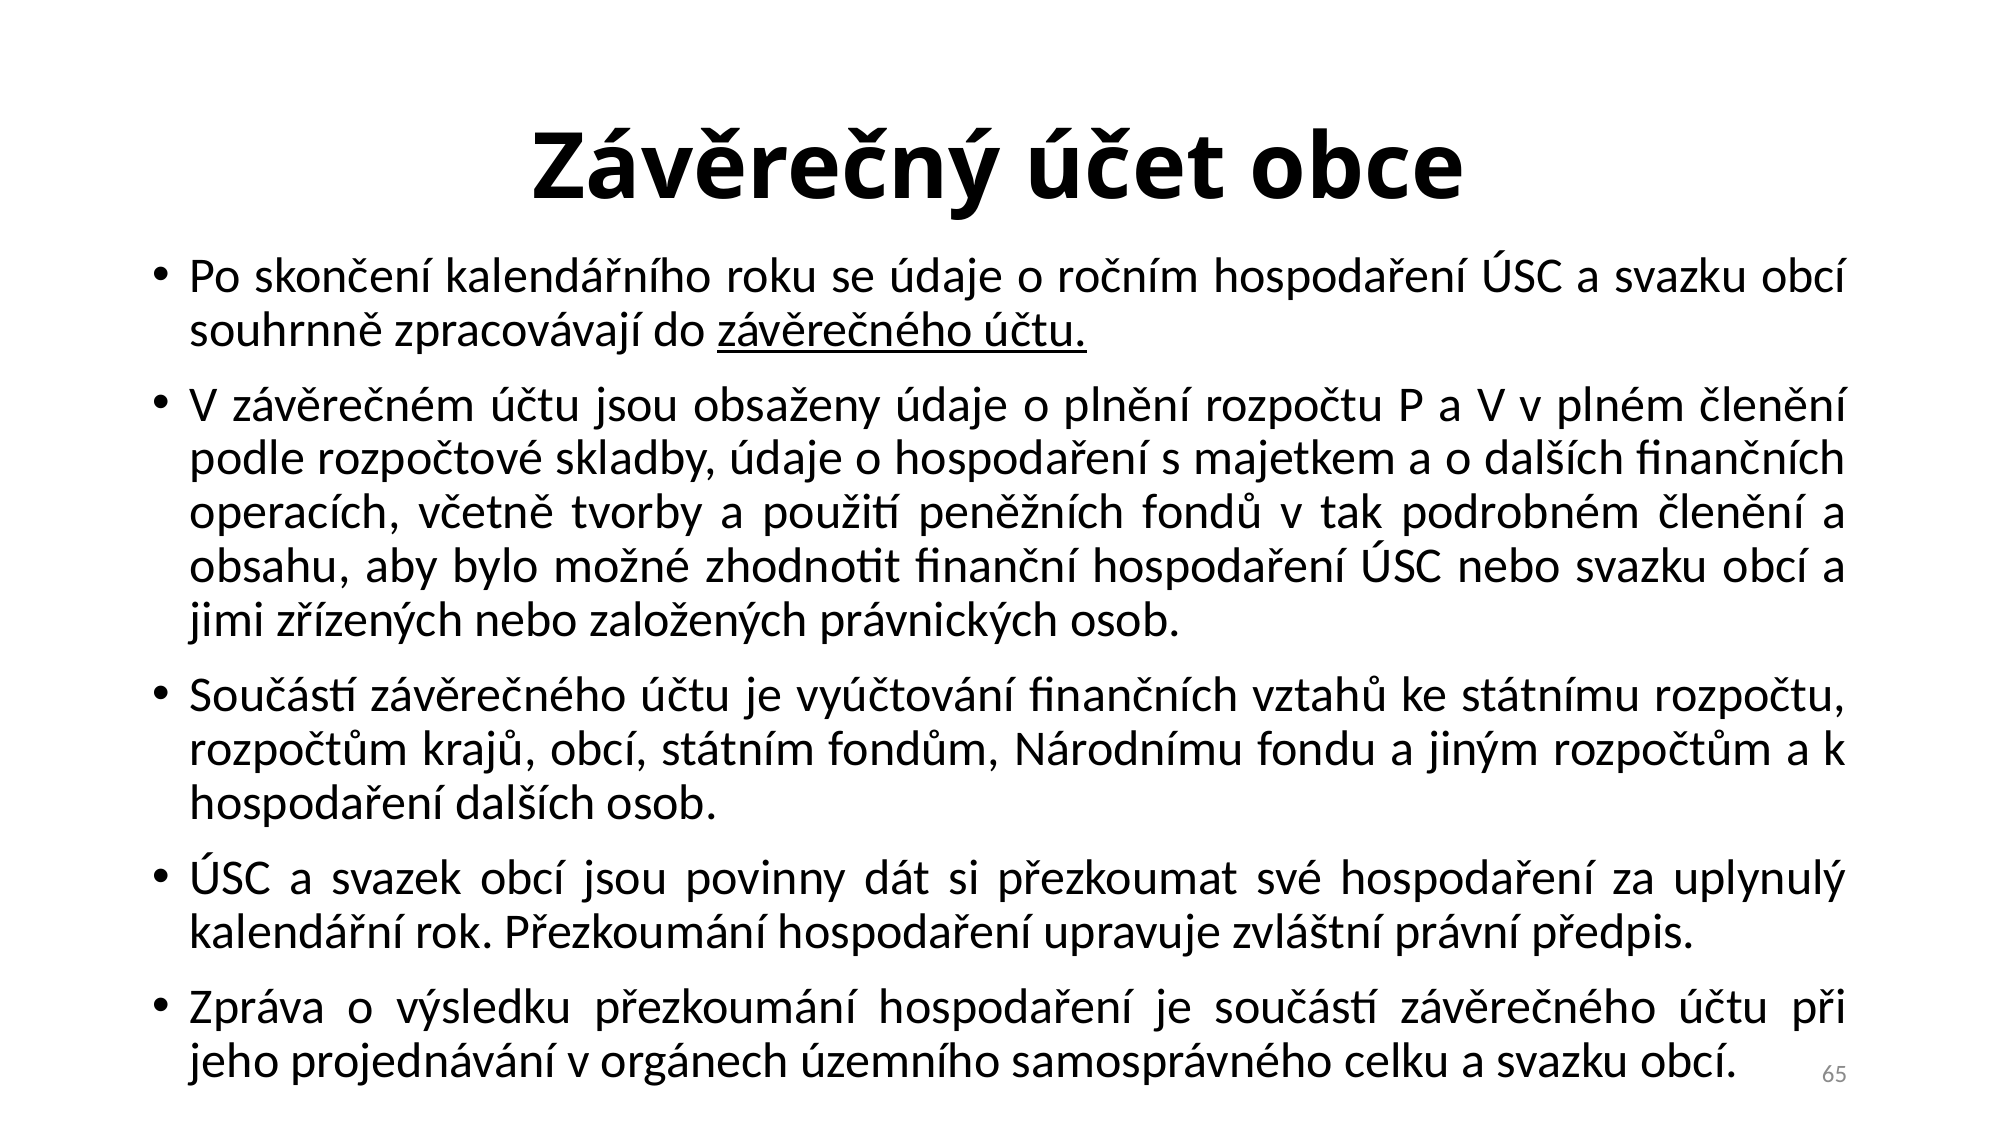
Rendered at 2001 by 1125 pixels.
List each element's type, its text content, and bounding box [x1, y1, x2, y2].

list Po skončení kalendářního roku se údaje o ročním hospodaření ÚSC a svazku obcí souhrnně zpracovávají do závěrečného účtu. V závěrečném účtu jsou obsaženy údaje o plnění rozpočtu P a V v plném členění podle rozpočtové skladby, údaje o hospodaření s majetkem a o dalších finančních operacích, včetně tvorby a použití peněžních fondů v tak podrobném členění a obsahu, aby bylo možné zhodnotit finanční hospodaření ÚSC nebo svazku obcí a jimi zřízených nebo založených právnických osob. Součástí závěrečného účtu je vyúčtování finančních vztahů ke státnímu rozpočtu, rozpočtům krajů, obcí, státním fondům, Národnímu fondu a jiným rozpočtům a k hospodaření dalších osob. ÚSC a svazek obcí jsou povinny dát si přezkoumat své hospodaření za uplynulý kalendářní rok. Přezkoumání hospodaření upravuje zvláštní právní předpis. Zpráva o výsledku přezkoumání hospodaření je součástí závěrečného účtu při jeho projednávání v orgánech územního samosprávného celku a svazku obcí. [137, 241, 1863, 1014]
slide_number 65 [1412, 1042, 1863, 1103]
title Závěrečný účet obce [137, 59, 1863, 241]
